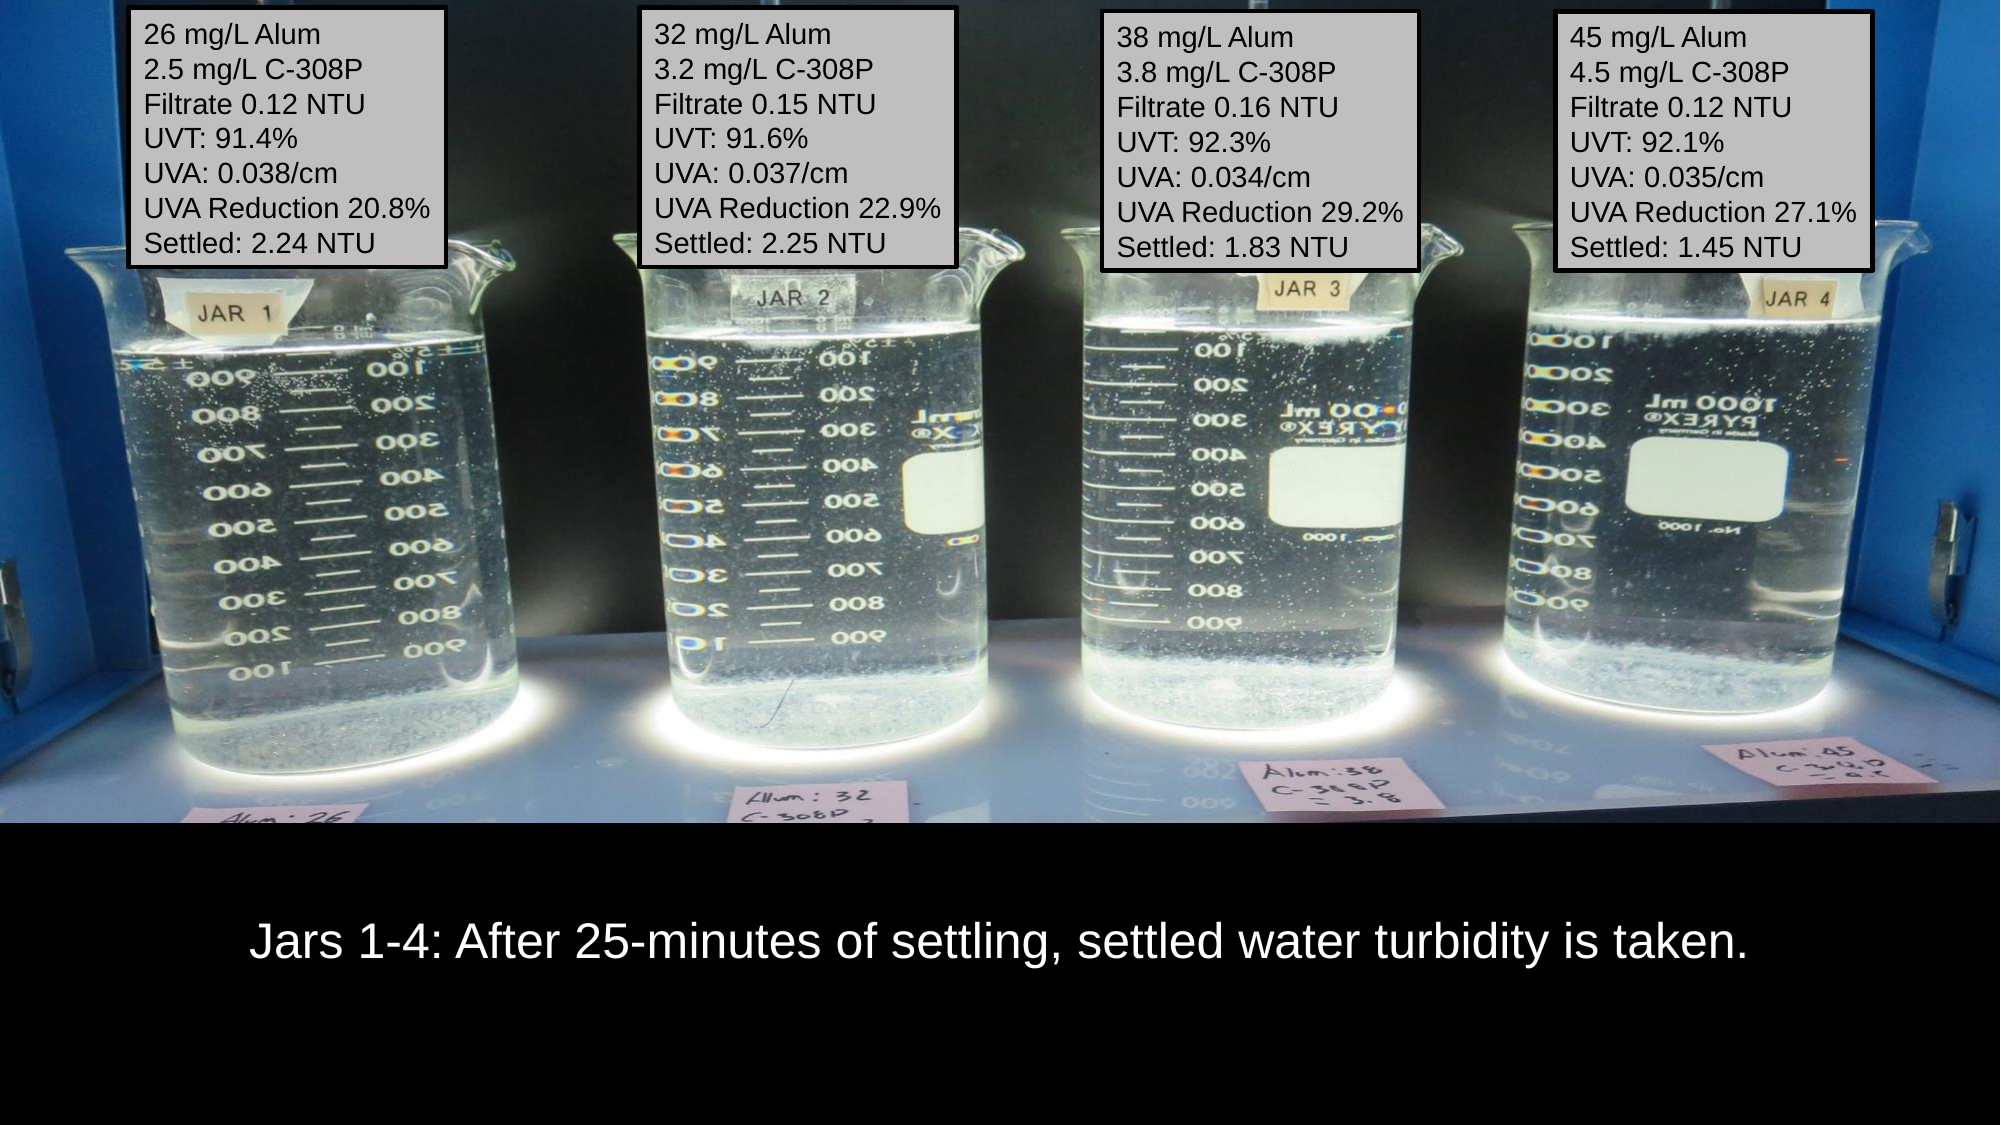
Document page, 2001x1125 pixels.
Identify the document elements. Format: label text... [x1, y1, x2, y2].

picture [0, 0, 2000, 823]
text_box [0, 823, 2000, 1125]
title Jars 1-4: After 25-minutes of settling, settled water turbidity is taken. [137, 850, 1863, 1034]
